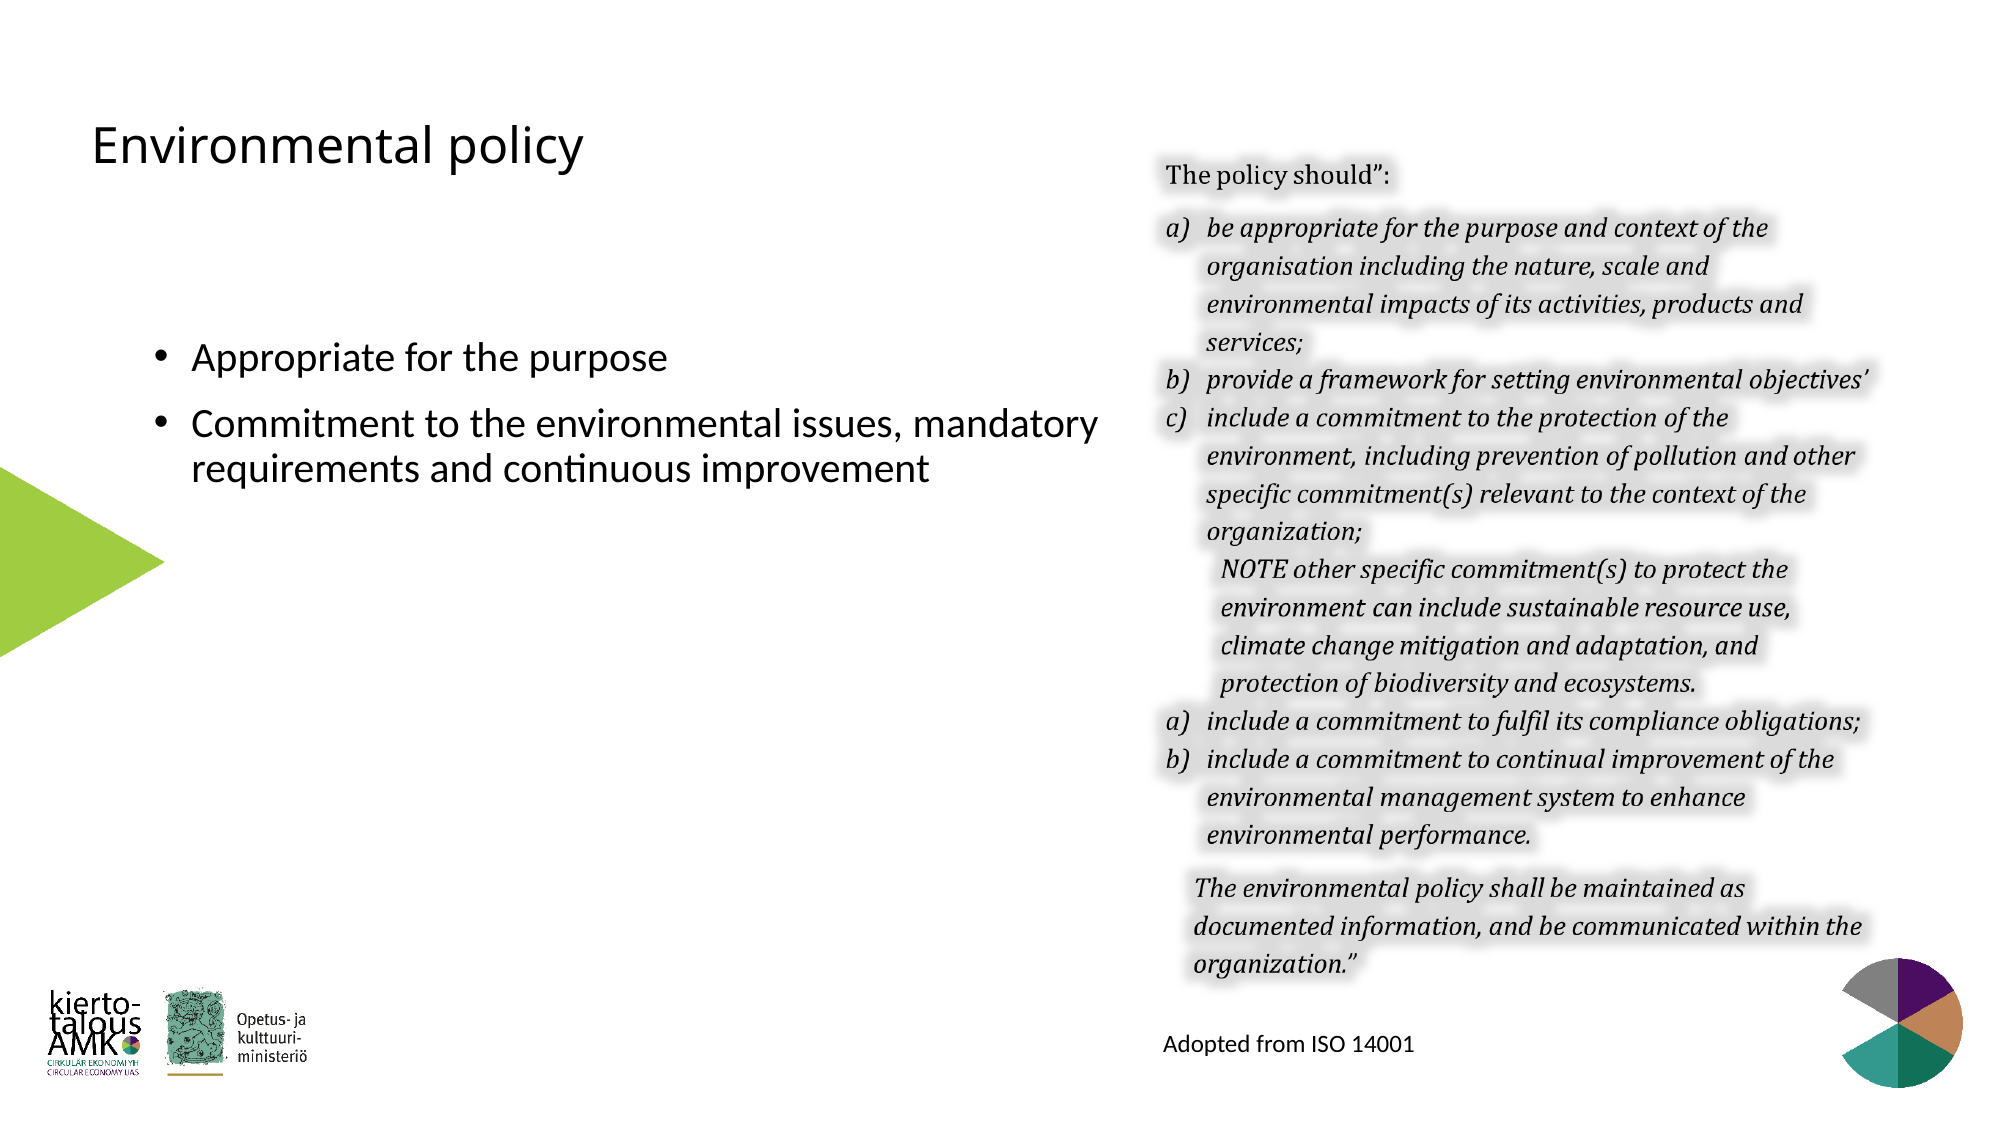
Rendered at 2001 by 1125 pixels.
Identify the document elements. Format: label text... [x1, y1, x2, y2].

picture [0, 0, 2000, 1125]
title Environmental policy [76, 65, 1254, 229]
list Appropriate for the purpose Commitment to the environmental issues, mandatory requirements and continuous improvement [138, 327, 1131, 872]
text_box Adopted from ISO 14001 [1148, 1020, 1695, 1066]
